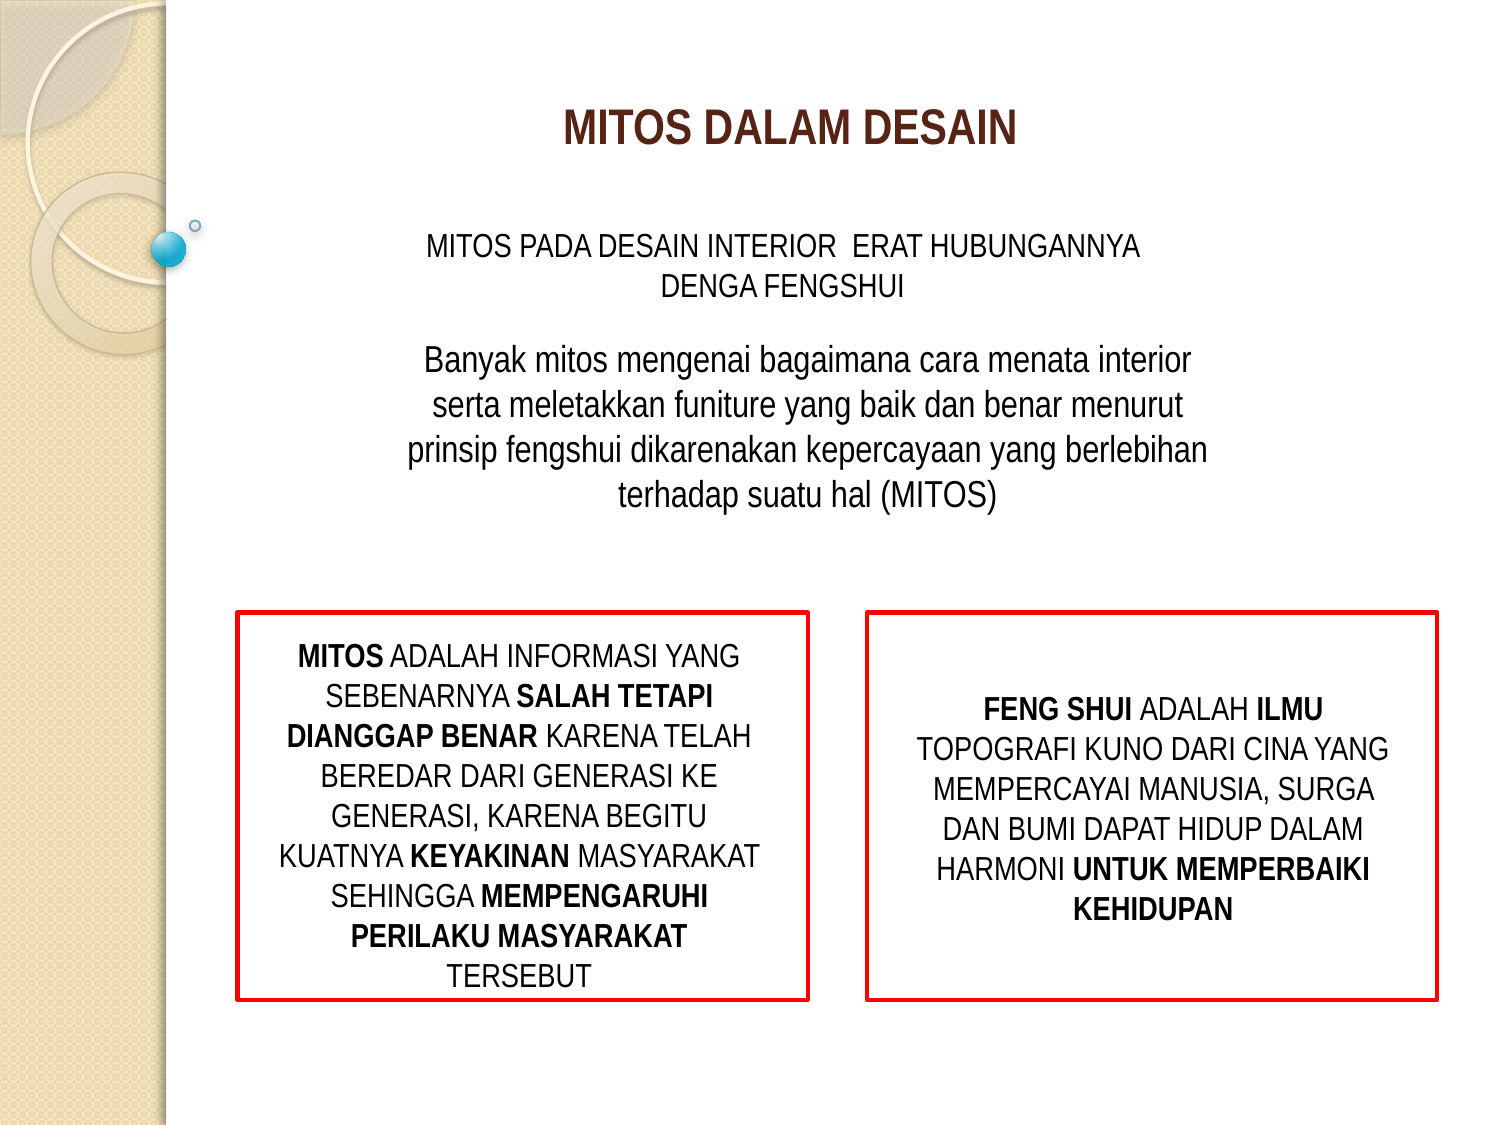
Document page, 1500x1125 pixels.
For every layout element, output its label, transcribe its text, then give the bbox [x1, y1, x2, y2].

text_box Banyak mitos mengenai bagaimana cara menata interior serta meletakkan funiture yang baik dan benar menurut prinsip fengshui dikarenakan kepercayaan yang berlebihan terhadap suatu hal (MITOS) [388, 328, 1227, 523]
text_box MITOS DALAM DESAIN [548, 62, 1188, 163]
text_box [865, 610, 1439, 1002]
text_box [235, 610, 810, 1002]
text_box MITOS PADA DESAIN INTERIOR ERAT HUBUNGANNYA DENGA FENGSHUI [407, 216, 1158, 312]
